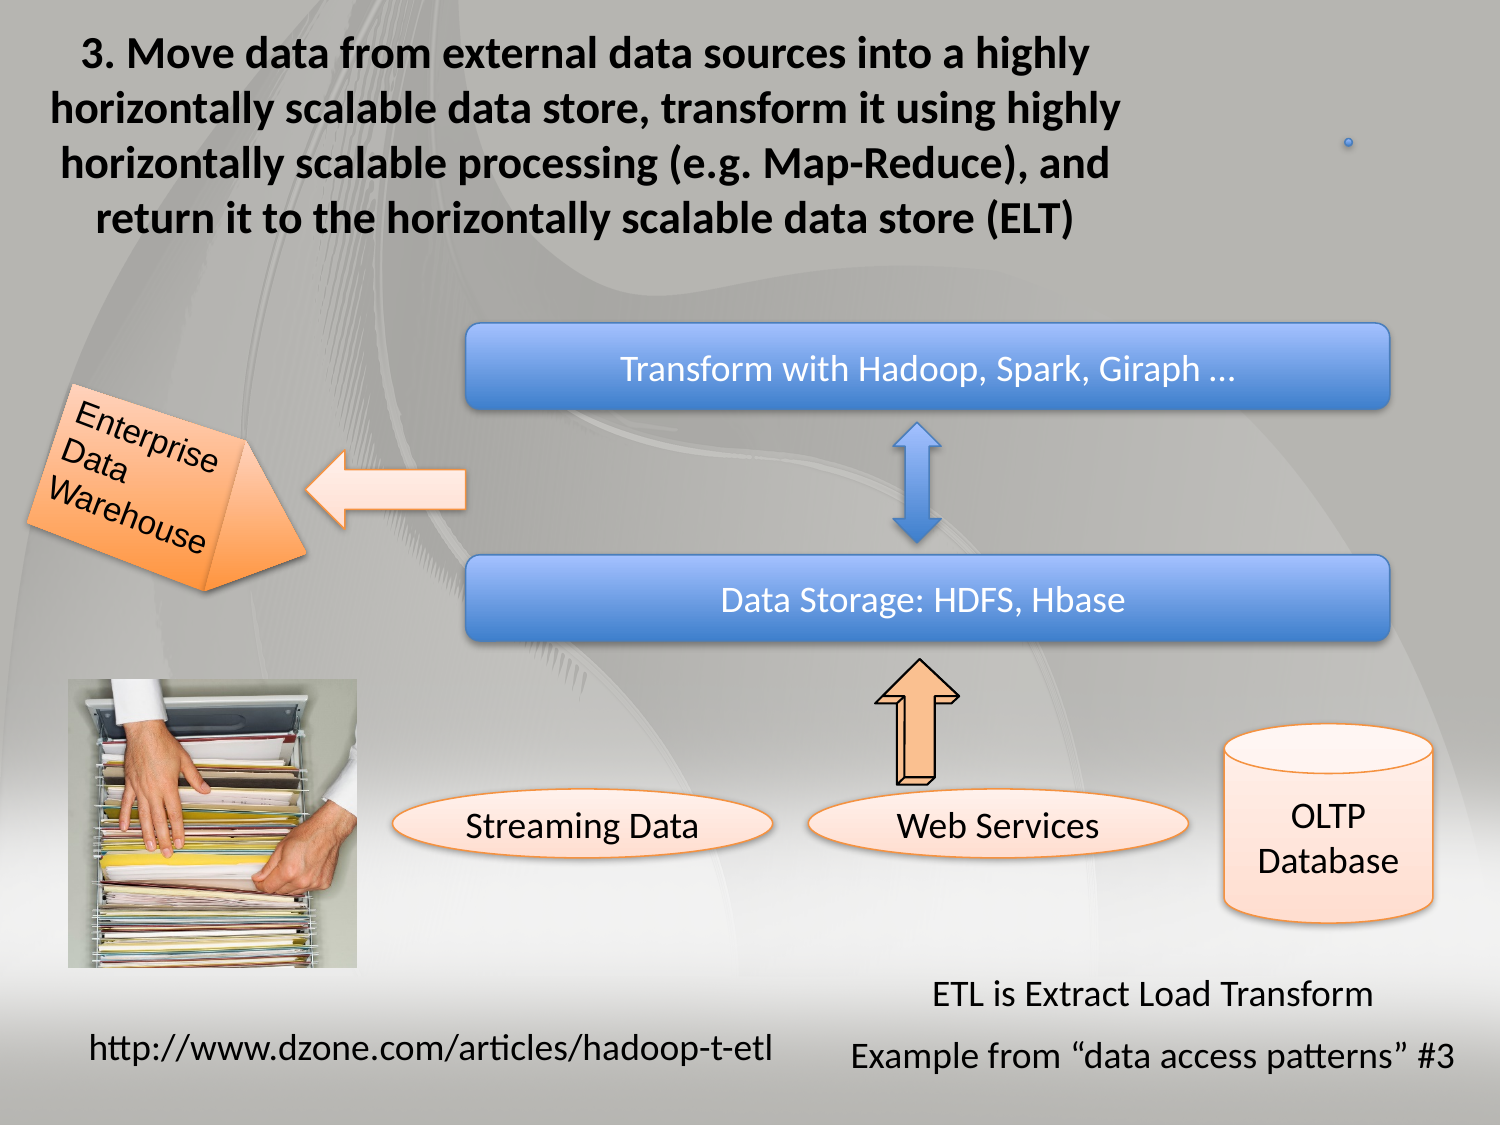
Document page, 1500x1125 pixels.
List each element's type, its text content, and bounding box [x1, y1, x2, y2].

text_box Data Storage: HDFS, Hbase [464, 553, 1391, 642]
text_box http://www.dzone.com/articles/hadoop-t-etl [73, 1015, 789, 1076]
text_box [854, 679, 981, 765]
text_box Transform with Hadoop, Spark, Giraph … [464, 322, 1391, 410]
text_box [892, 421, 942, 544]
text_box Example from “data access patterns” #3 [835, 1024, 1500, 1084]
text_box ETL is Extract Load Transform [917, 977, 1398, 1022]
picture [0, 0, 1500, 1125]
title 3. Move data from external data sources into a highly horizontally scalable data store, transform it using highly horizontally scalable processing (e.g. Map-Reduce), and return it to the horizontally scalable data store (ELT) [0, 65, 1176, 254]
text_box [1344, 137, 1354, 147]
text_box [312, 449, 467, 531]
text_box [68, 679, 1433, 968]
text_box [26, 383, 307, 592]
